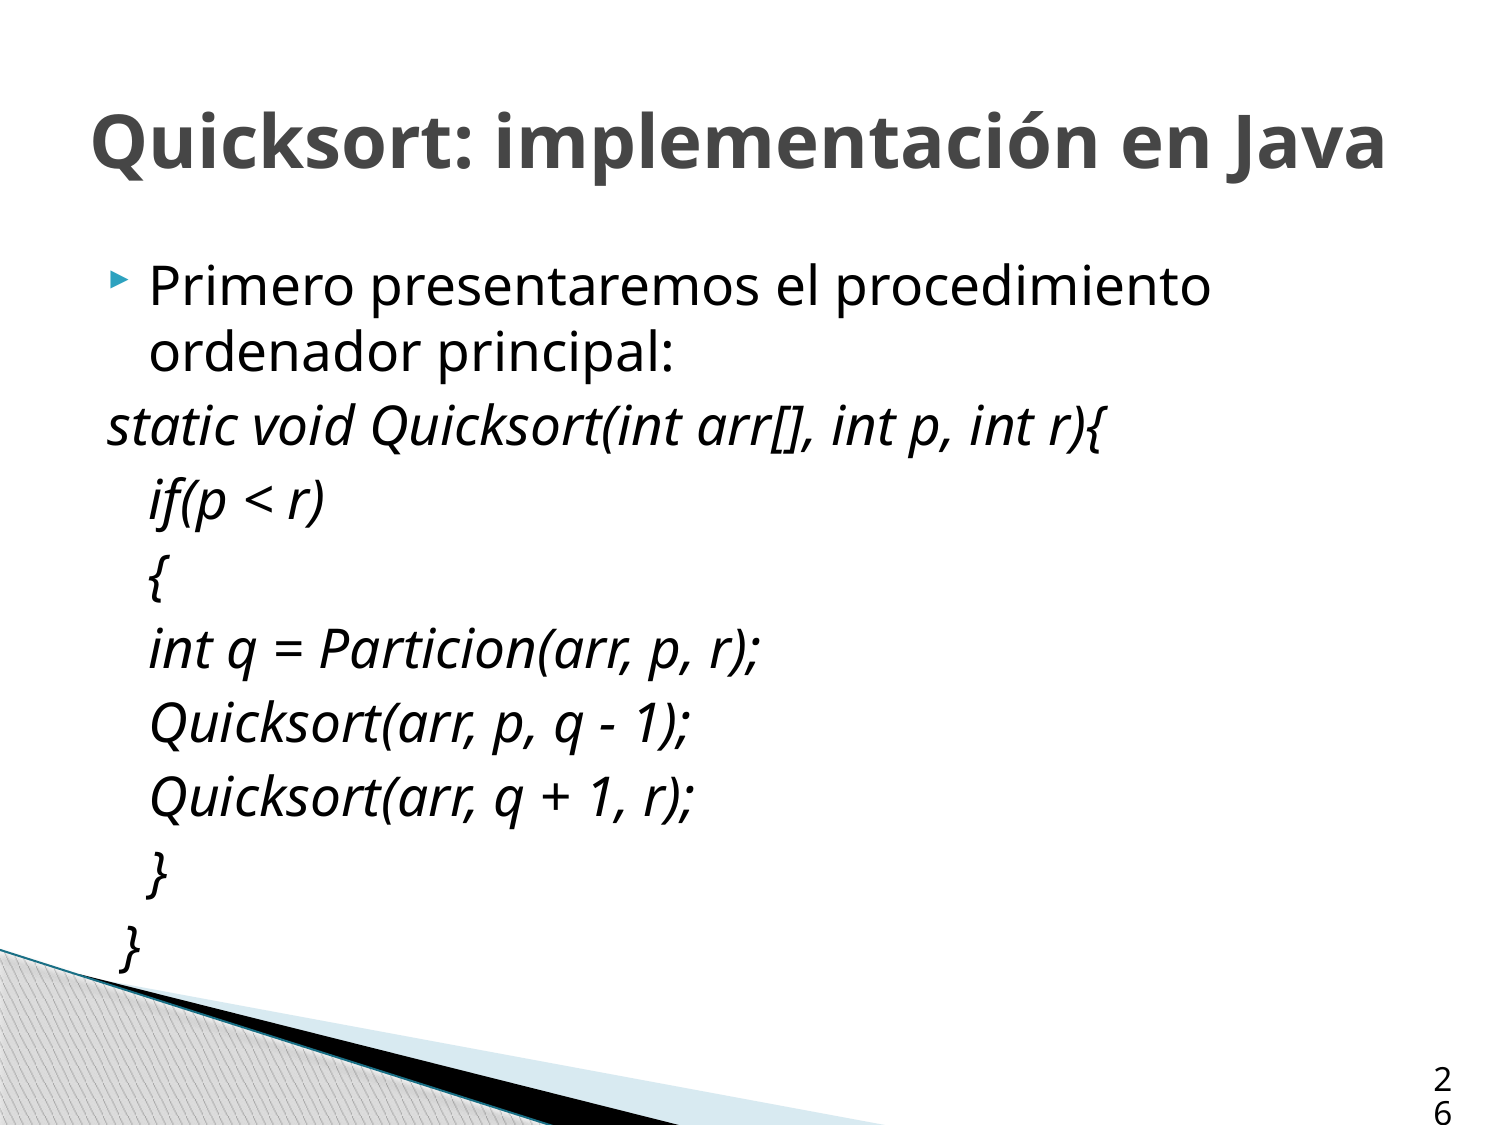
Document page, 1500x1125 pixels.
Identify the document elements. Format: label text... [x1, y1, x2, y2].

slide_number 26 [1418, 1051, 1479, 1112]
list Primero presentaremos el procedimiento ordenador principal: static void Quicksort(int arr[], int p, int r){ if(p < r) { int q = Particion(arr, p, r); Quicksort(arr, p, q - 1); Quicksort(arr, q + 1, r); } } [75, 243, 1425, 986]
title Quicksort: implementación en Java [75, 45, 1425, 233]
